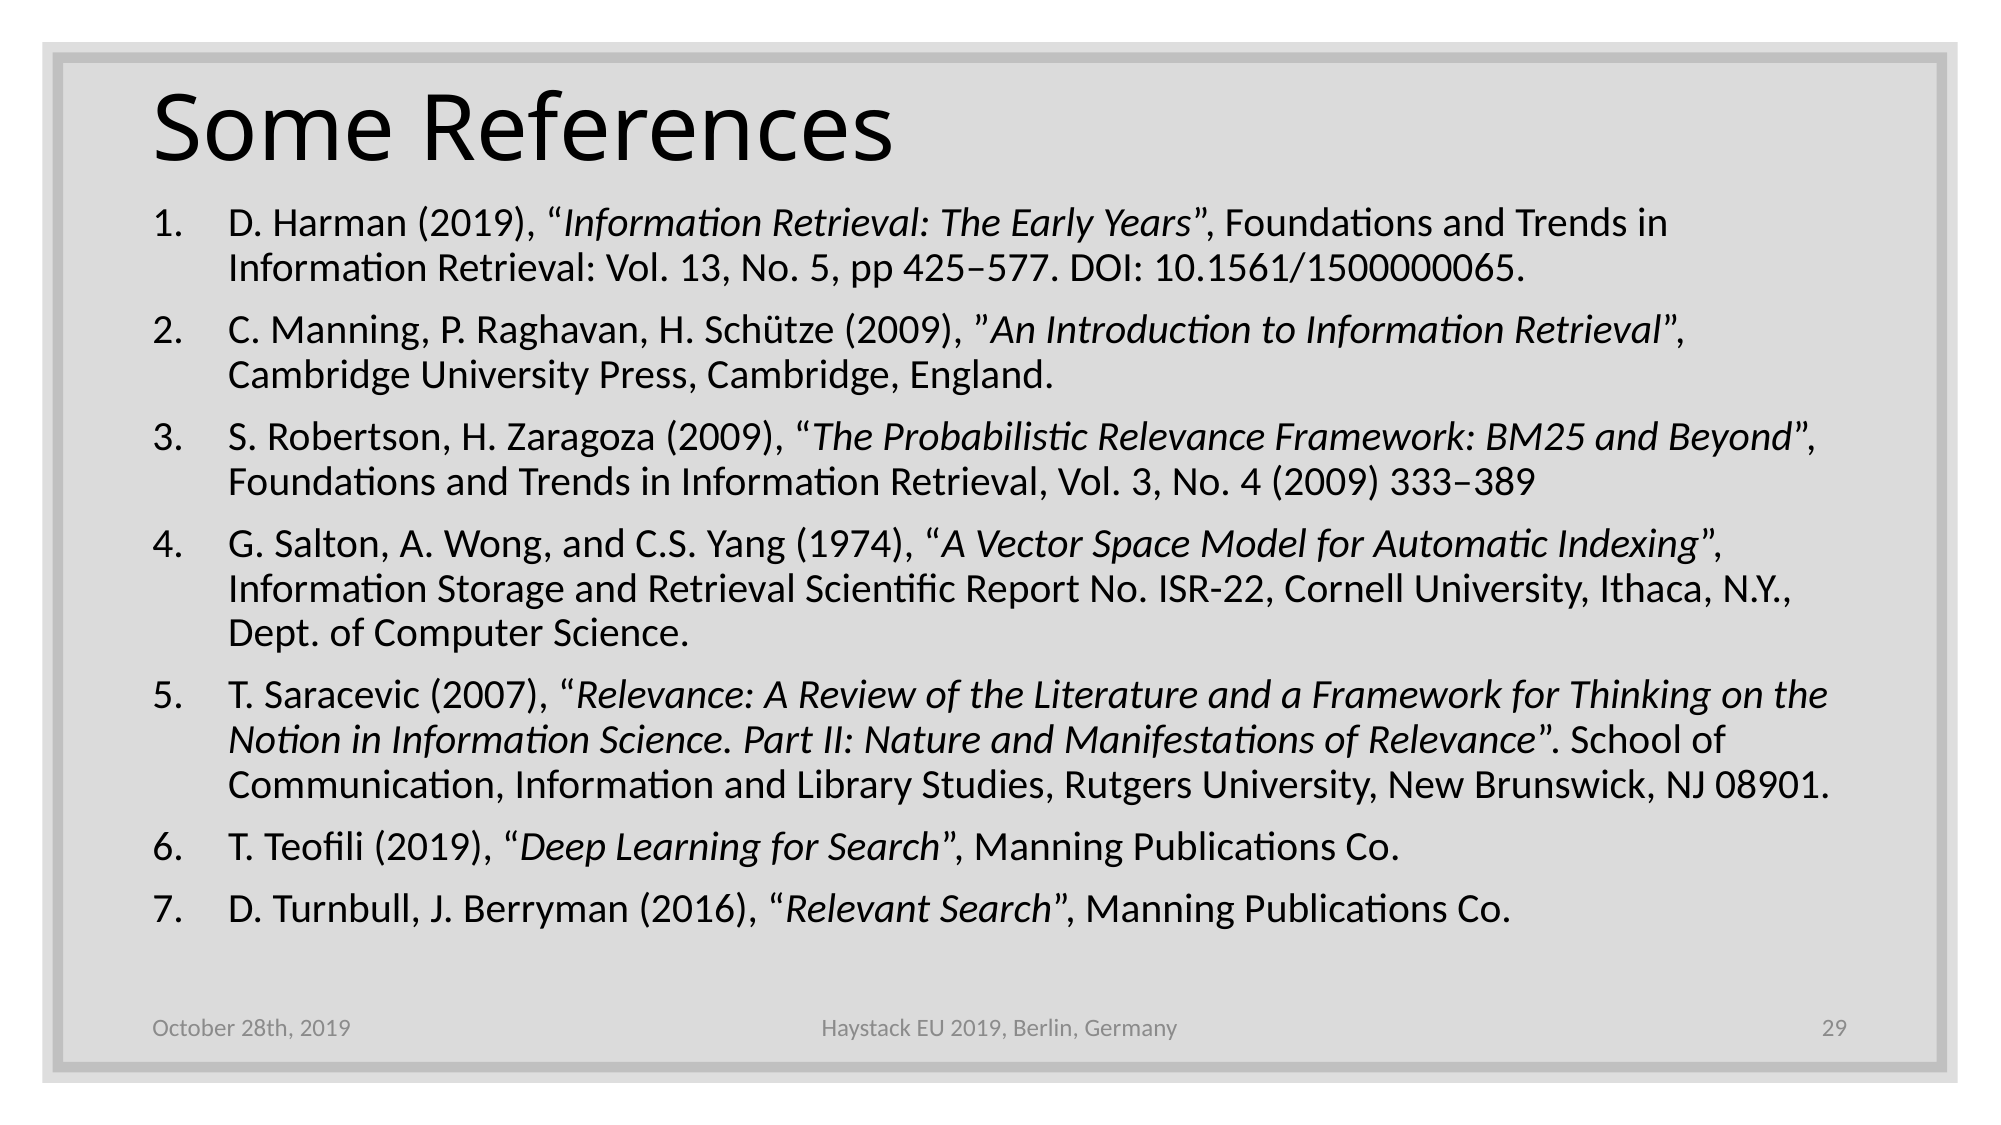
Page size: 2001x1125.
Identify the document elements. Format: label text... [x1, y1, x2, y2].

list D. Harman (2019), “Information Retrieval: The Early Years”, Foundations and Trends in Information Retrieval: Vol. 13, No. 5, pp 425–577. DOI: 10.1561/1500000065. C. Manning, P. Raghavan, H. Schütze (2009), ”An Introduction to Information Retrieval”, Cambridge University Press, Cambridge, England. S. Robertson, H. Zaragoza (2009), “The Probabilistic Relevance Framework: BM25 and Beyond”, Foundations and Trends in Information Retrieval, Vol. 3, No. 4 (2009) 333–389 G. Salton, A. Wong, and C.S. Yang (1974), “A Vector Space Model for Automatic Indexing”, Information Storage and Retrieval Scientific Report No. ISR-22, Cornell University, Ithaca, N.Y., Dept. of Computer Science. T. Saracevic (2007), “Relevance: A Review of the Literature and a Framework for Thinking on the Notion in Information Science. Part II: Nature and Manifestations of Relevance”. School of Communication, Information and Library Studies, Rutgers University, New Brunswick, NJ 08901. T. Teofili (2019), “Deep Learning for Search”, Manning Publications Co. D. Turnbull, J. Berryman (2016), “Relevant Search”, Manning Publications Co. [137, 193, 1863, 973]
text_box [52, 51, 1948, 1073]
title Some References [137, 68, 1863, 193]
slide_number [137, 996, 588, 1057]
slide_number 29 [1412, 996, 1863, 1057]
footer Haystack EU 2019, Berlin, Germany [662, 996, 1338, 1057]
